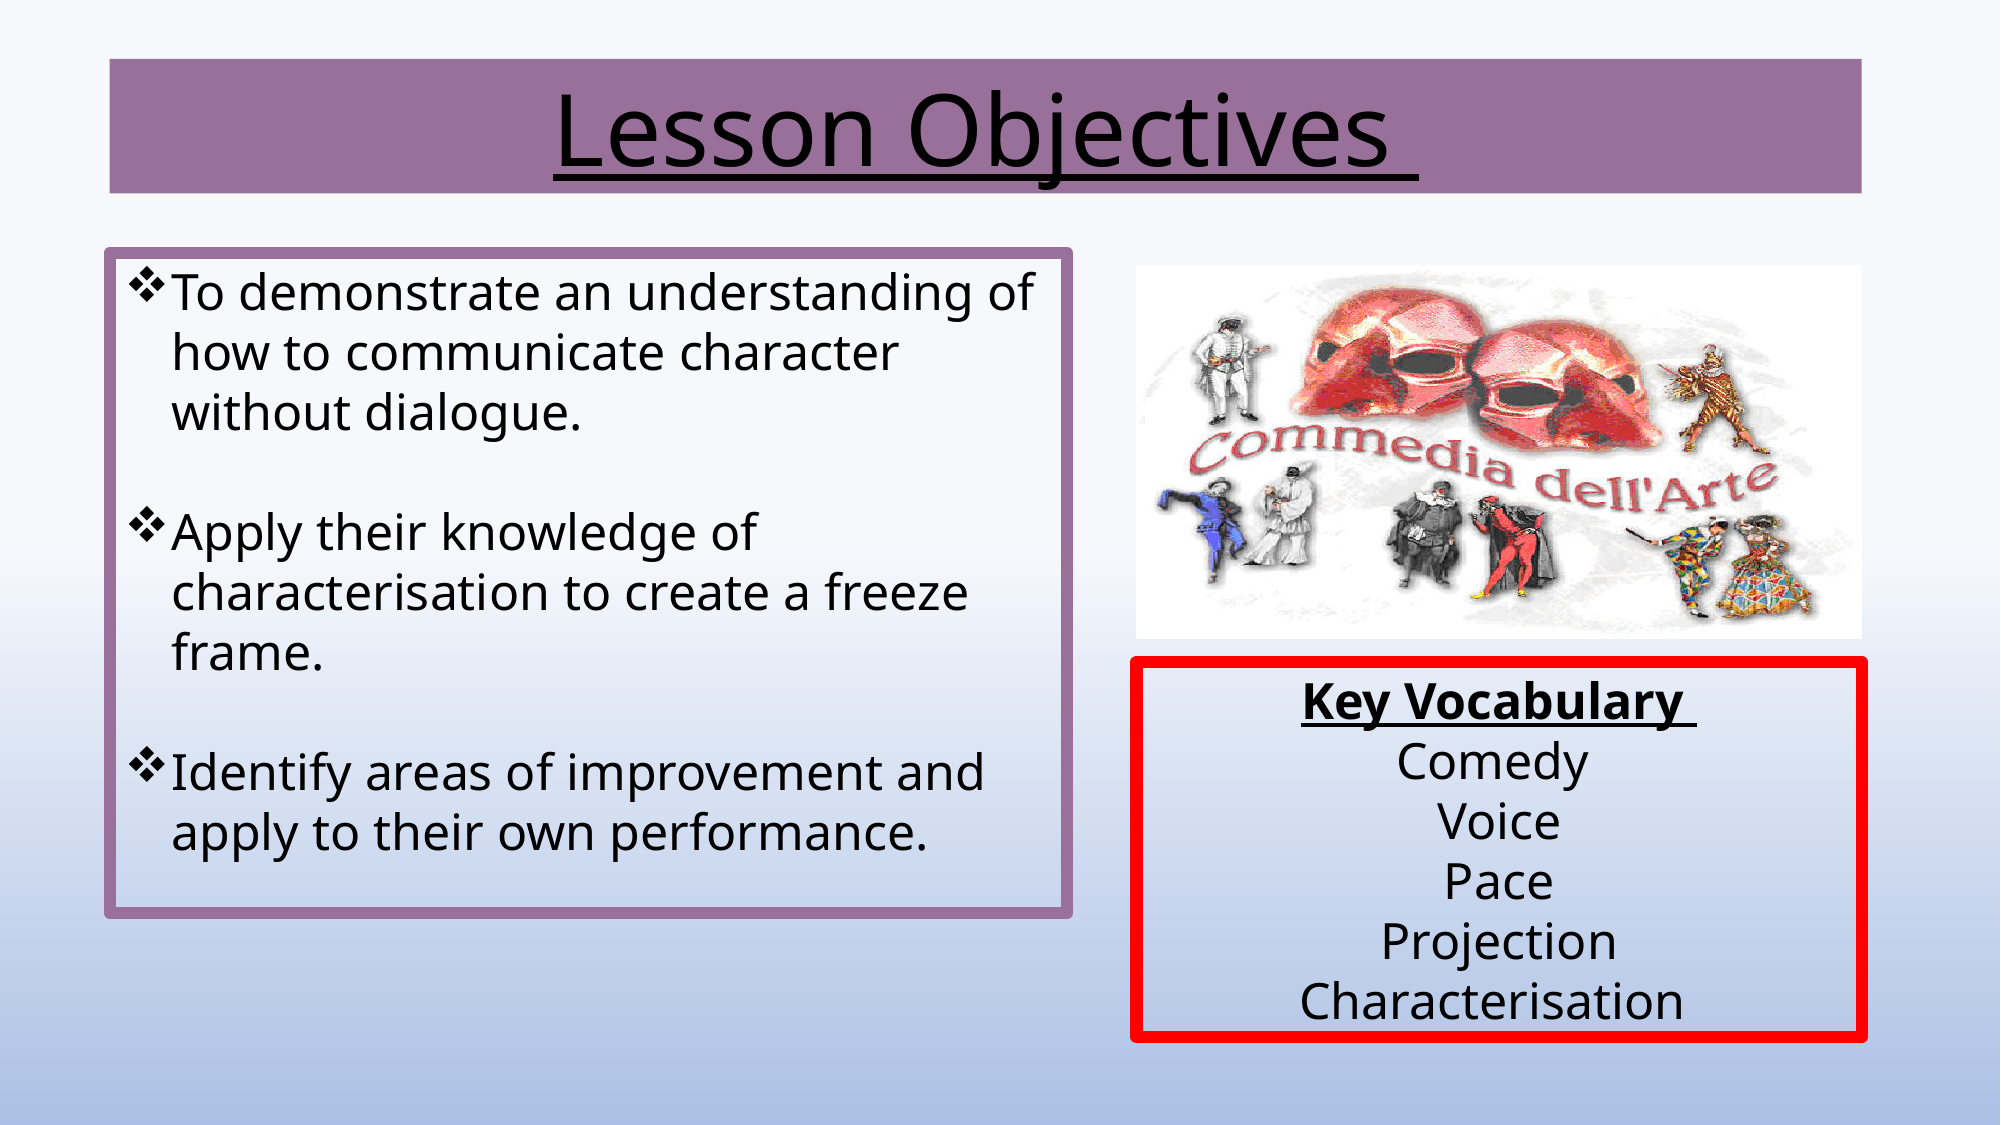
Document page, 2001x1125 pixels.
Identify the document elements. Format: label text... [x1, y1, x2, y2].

text_box Lesson Objectives [109, 58, 1862, 194]
picture [1136, 265, 1862, 639]
text_box To demonstrate an understanding of how to communicate character without dialogue. Apply their knowledge of characterisation to create a freeze frame. Identify areas of improvement and apply to their own performance. [109, 253, 1067, 913]
text_box Key Vocabulary Comedy Voice Pace Projection Characterisation [1136, 662, 1862, 1037]
